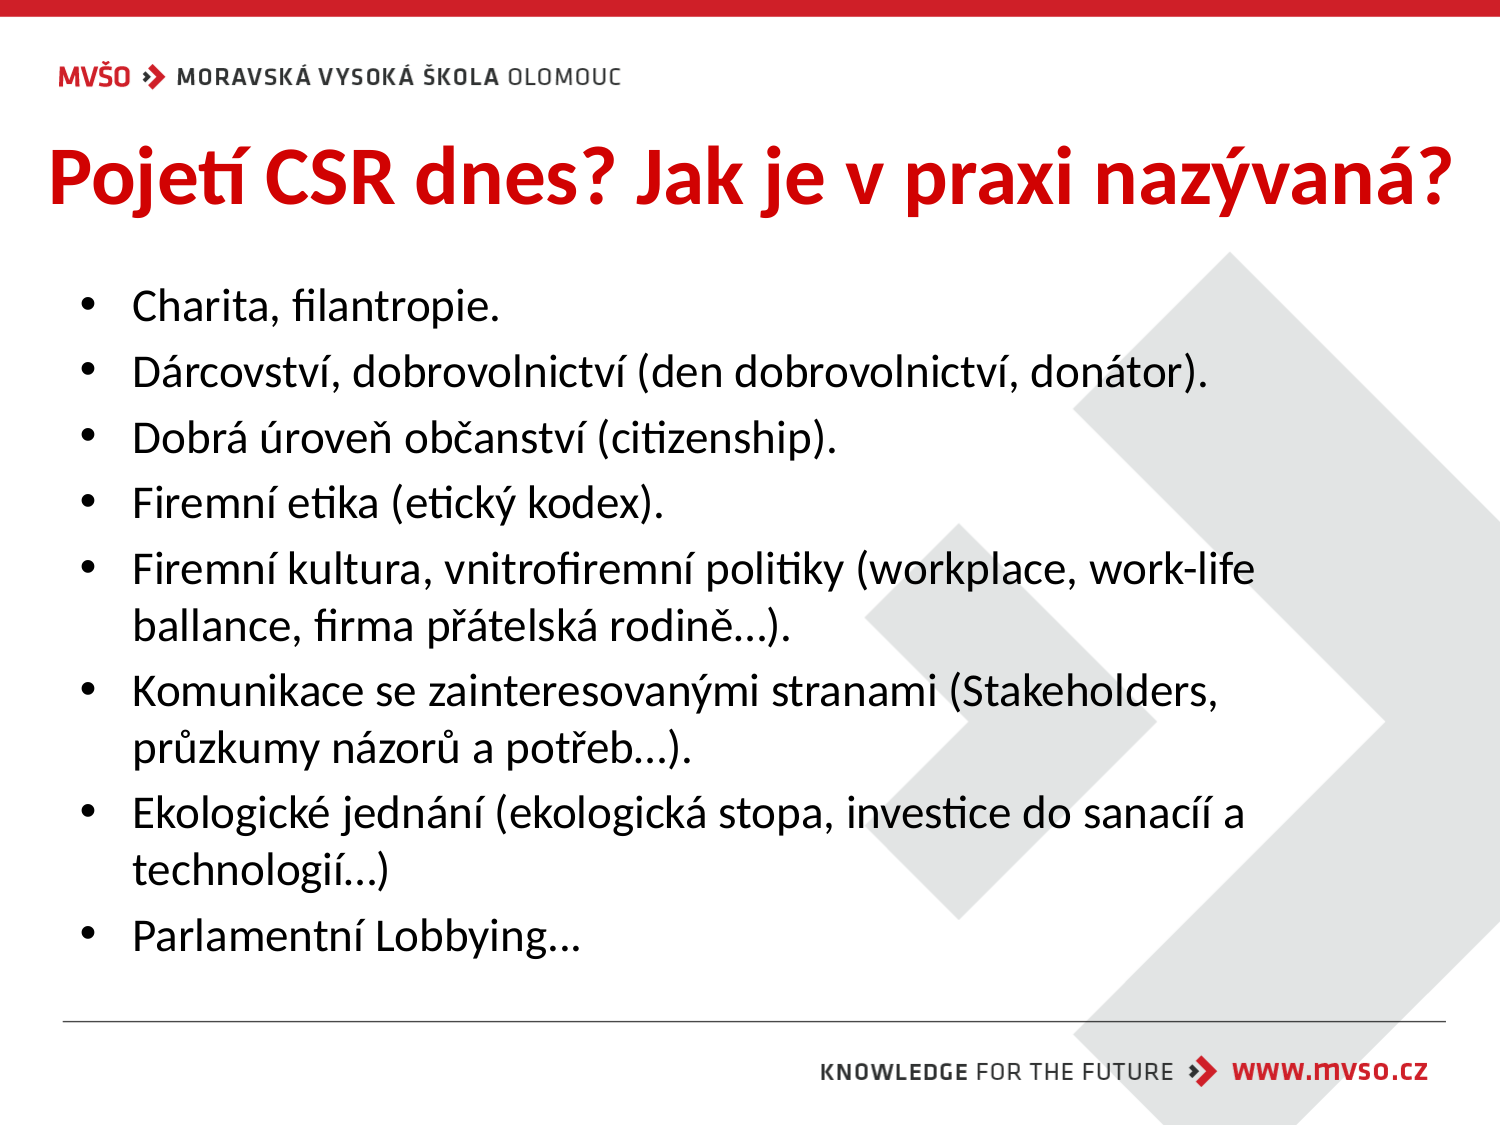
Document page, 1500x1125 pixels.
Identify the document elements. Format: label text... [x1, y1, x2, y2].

list Charita, filantropie. Dárcovství, dobrovolnictví (den dobrovolnictví, donátor). Dobrá úroveň občanství (citizenship). Firemní etika (etický kodex). Firemní kultura, vnitrofiremní politiky (workplace, work-life ballance, firma přátelská rodině…). Komunikace se zainteresovanými stranami (Stakeholders, průzkumy názorů a potřeb…). Ekologické jednání (ekologická stopa, investice do sanacíí a technologií…) Parlamentní Lobbying... [64, 267, 1415, 973]
title Pojetí CSR dnes? Jak je v praxi nazývaná? [17, 78, 1488, 266]
picture [0, 0, 1500, 1125]
